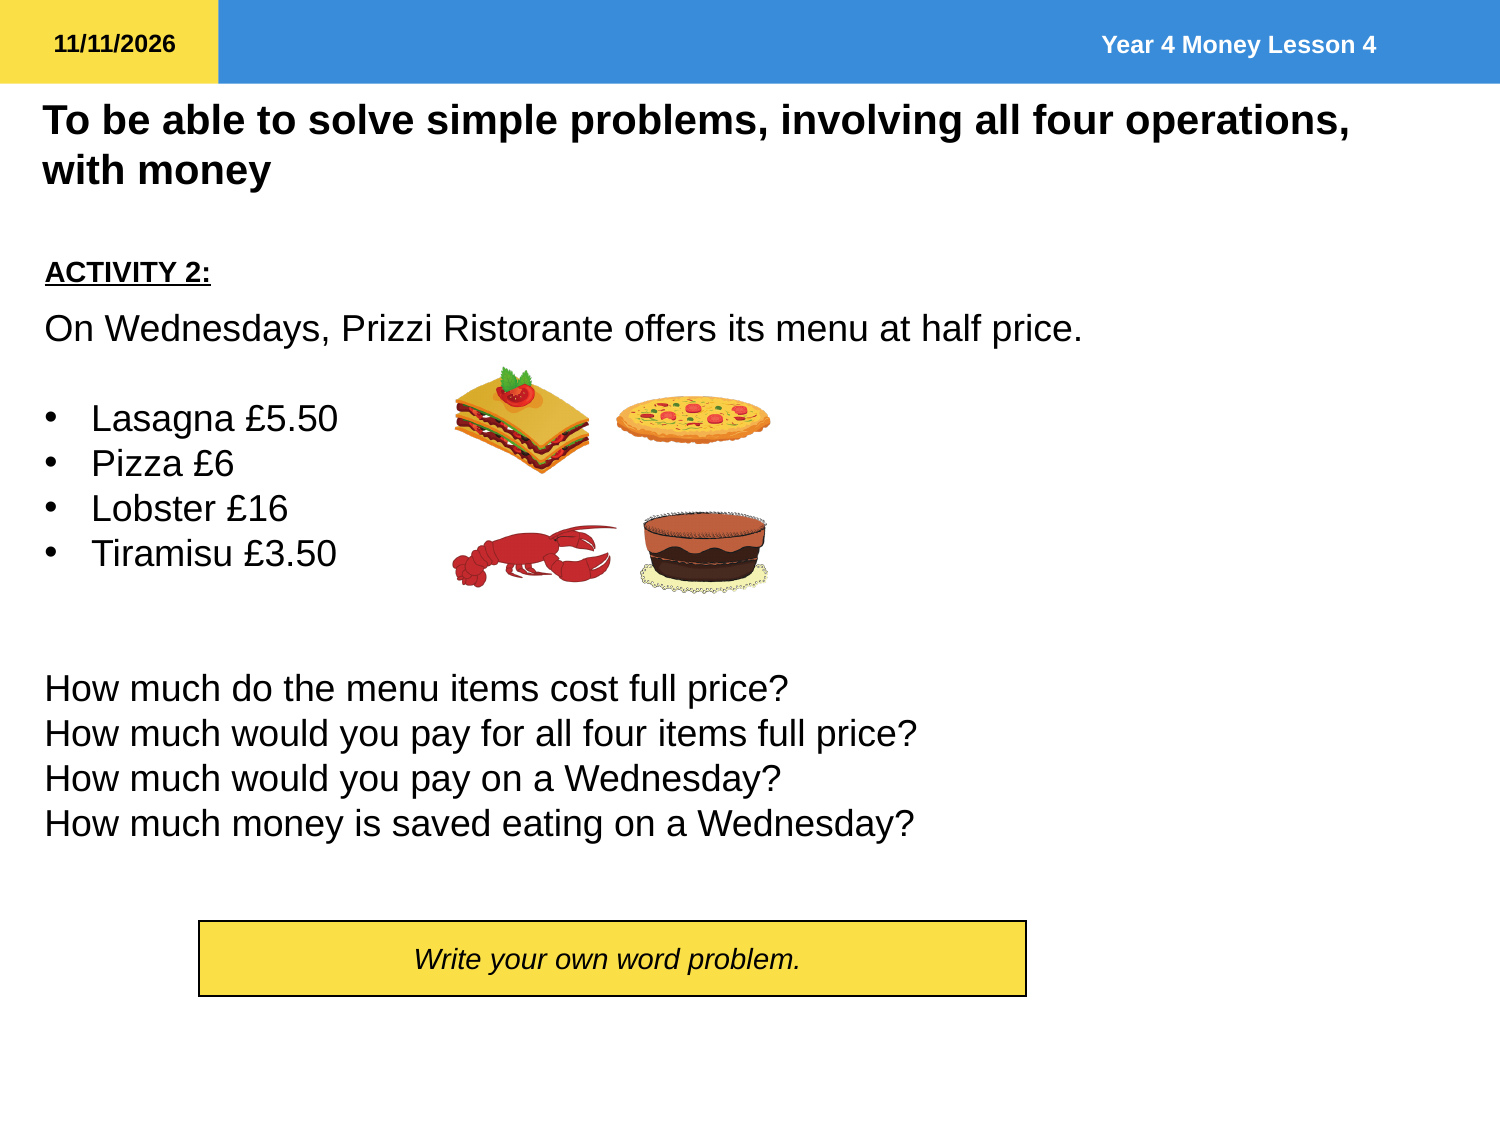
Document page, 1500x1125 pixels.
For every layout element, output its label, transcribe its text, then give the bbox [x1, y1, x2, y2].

text_box ACTIVITY 2: [29, 246, 227, 296]
text_box On Wednesdays, Prizzi Ristorante offers its menu at half price. Lasagna £5.50 Pizza £6 Lobster £16 Tiramisu £3.50 How much do the menu items cost full price? How much would you pay for all four items full price? How much would you pay on a Wednesday? How much money is saved eating on a Wednesday? [29, 296, 1106, 897]
text_box Write your own word problem. [198, 920, 1027, 997]
picture [439, 337, 788, 687]
